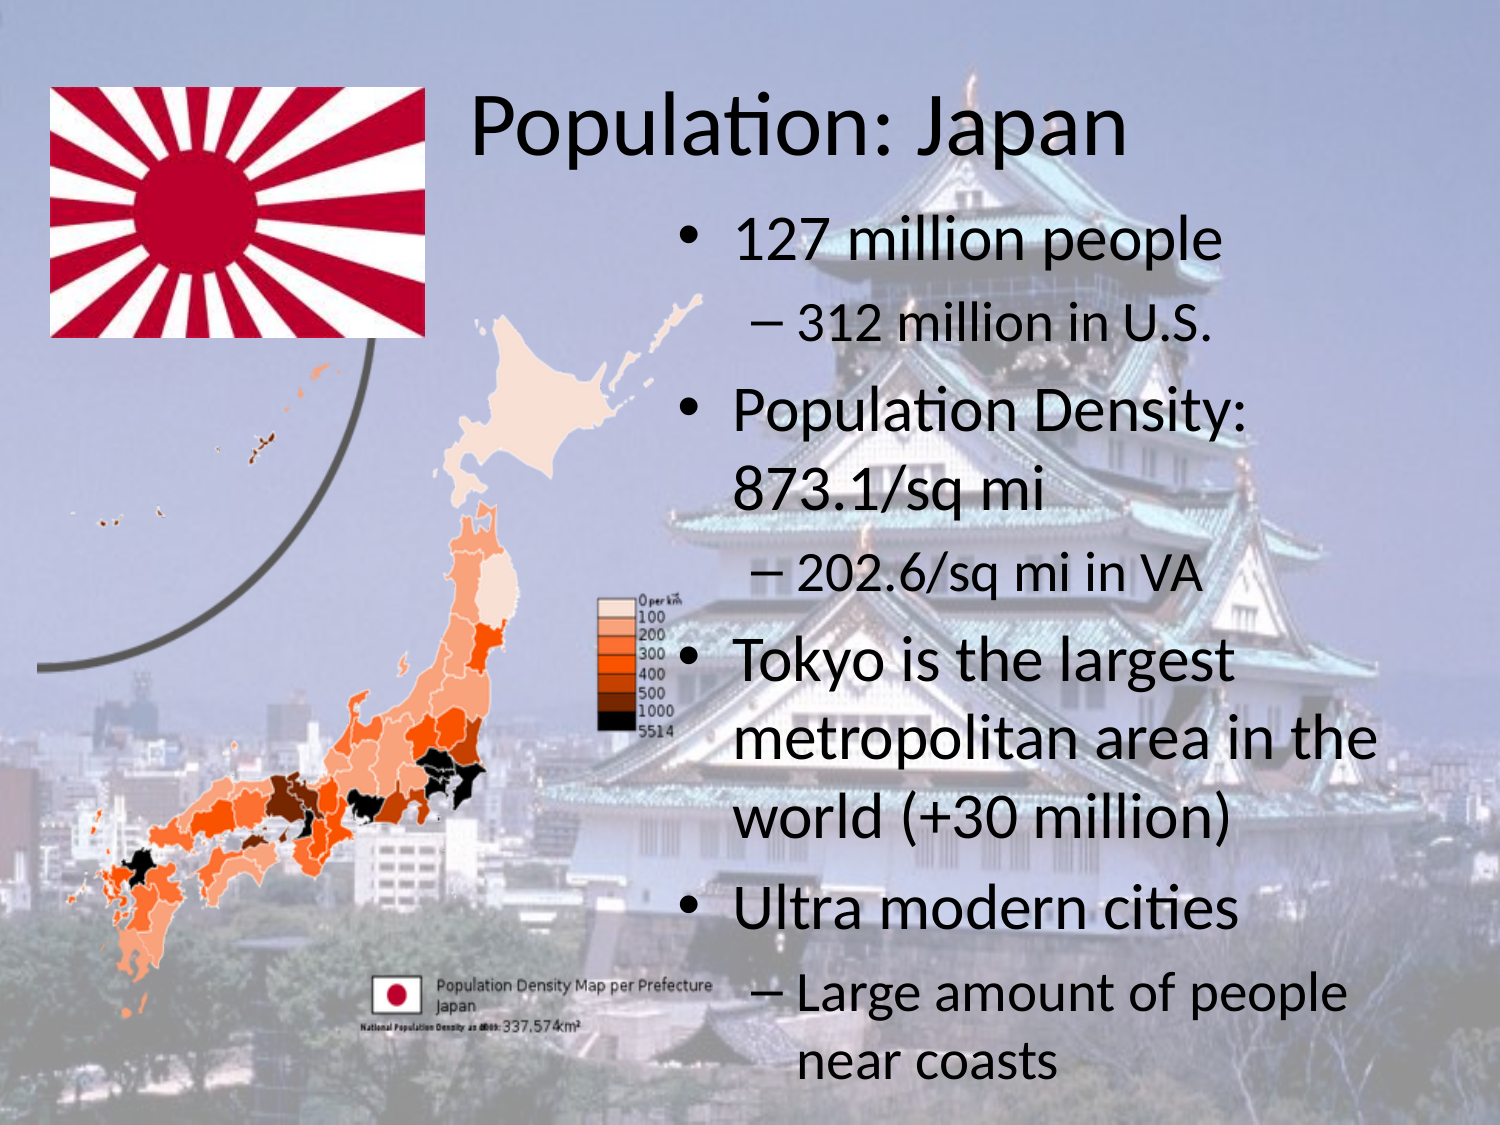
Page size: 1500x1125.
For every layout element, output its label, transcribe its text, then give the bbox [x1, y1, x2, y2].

title Population: Japan [125, 24, 1475, 213]
picture [37, 87, 713, 1051]
list 127 million people 312 million in U.S. Population Density: 873.1/sq mi 202.6/sq mi in VA Tokyo is the largest metropolitan area in the world (+30 million) Ultra modern cities Large amount of people near coasts [662, 187, 1463, 1100]
